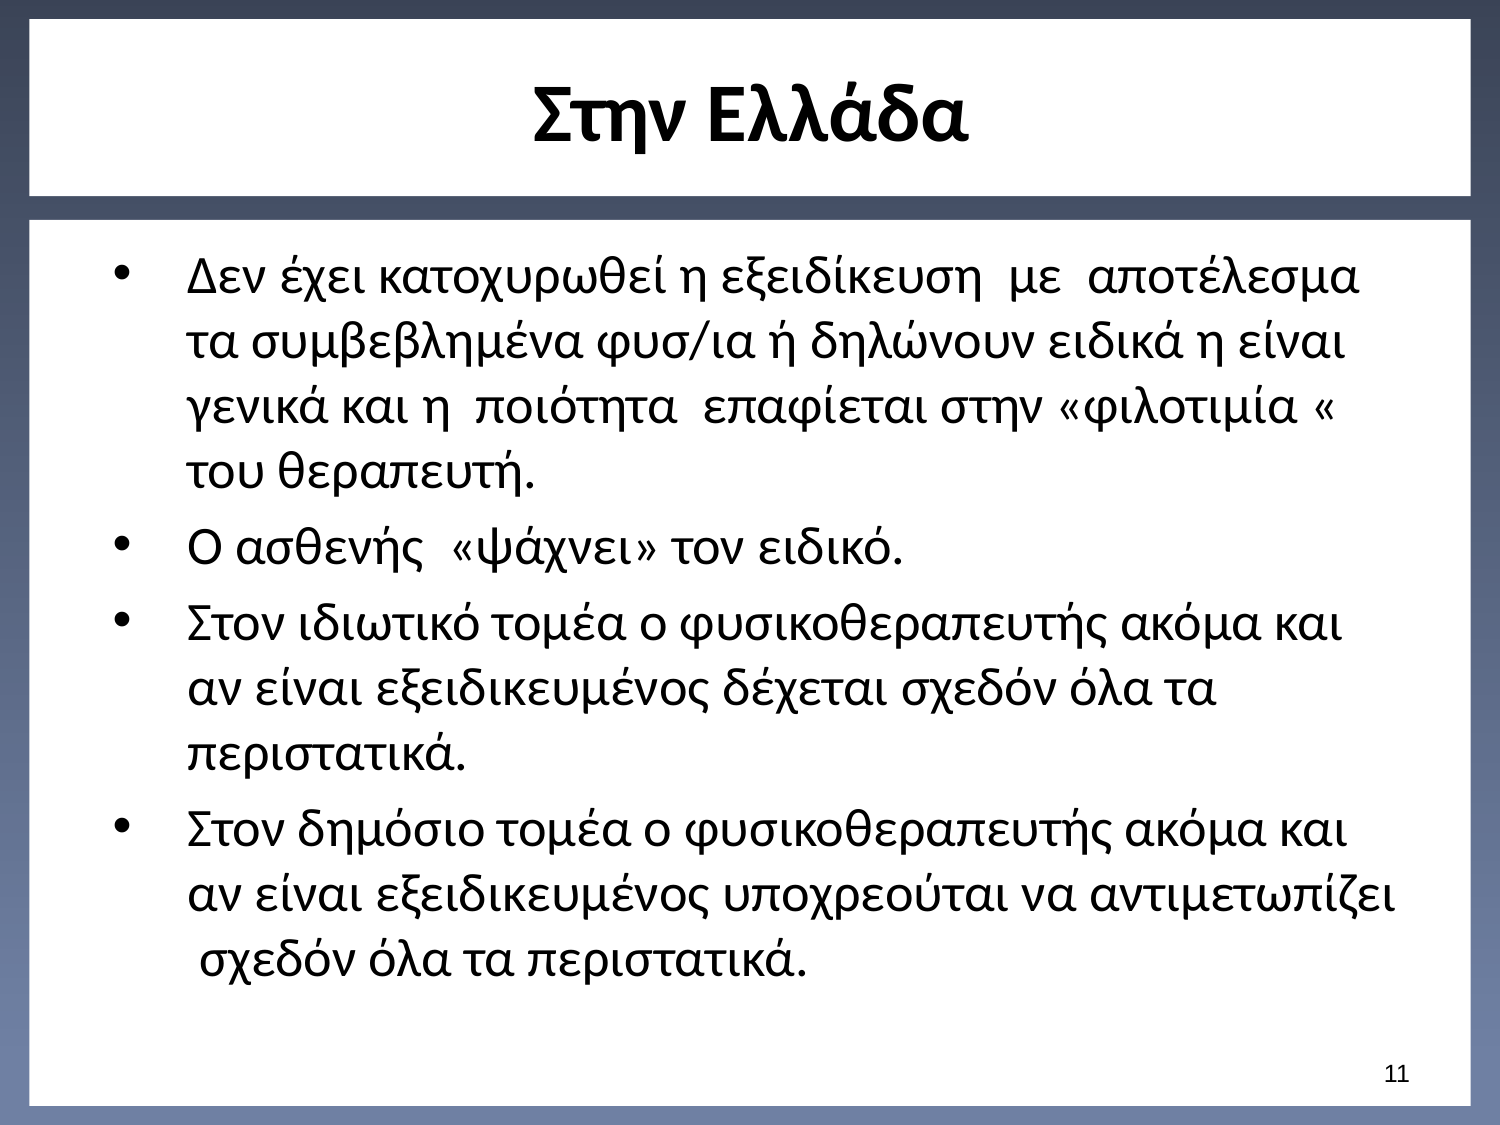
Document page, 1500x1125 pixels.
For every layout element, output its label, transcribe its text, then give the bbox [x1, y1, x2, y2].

title Στην Ελλάδα [76, 19, 1427, 197]
list Δεν έχει κατοχυρωθεί η εξειδίκευση με αποτέλεσμα τα συμβεβλημένα φυσ/ια ή δηλώνουν ειδικά η είναι γενικά και η ποιότητα επαφίεται στην «φιλοτιμία « του θεραπευτή. Ο ασθενής «ψάχνει» τον ειδικό. Στον ιδιωτικό τομέα ο φυσικοθεραπευτής ακόμα και αν είναι εξειδικευμένος δέχεται σχεδόν όλα τα περιστατικά. Στον δημόσιο τομέα ο φυσικοθεραπευτής ακόμα και αν είναι εξειδικευμένος υποχρεούται να αντιμετωπίζει σχεδόν όλα τα περιστατικά. [75, 231, 1425, 1024]
slide_number 10 [1074, 1042, 1425, 1103]
